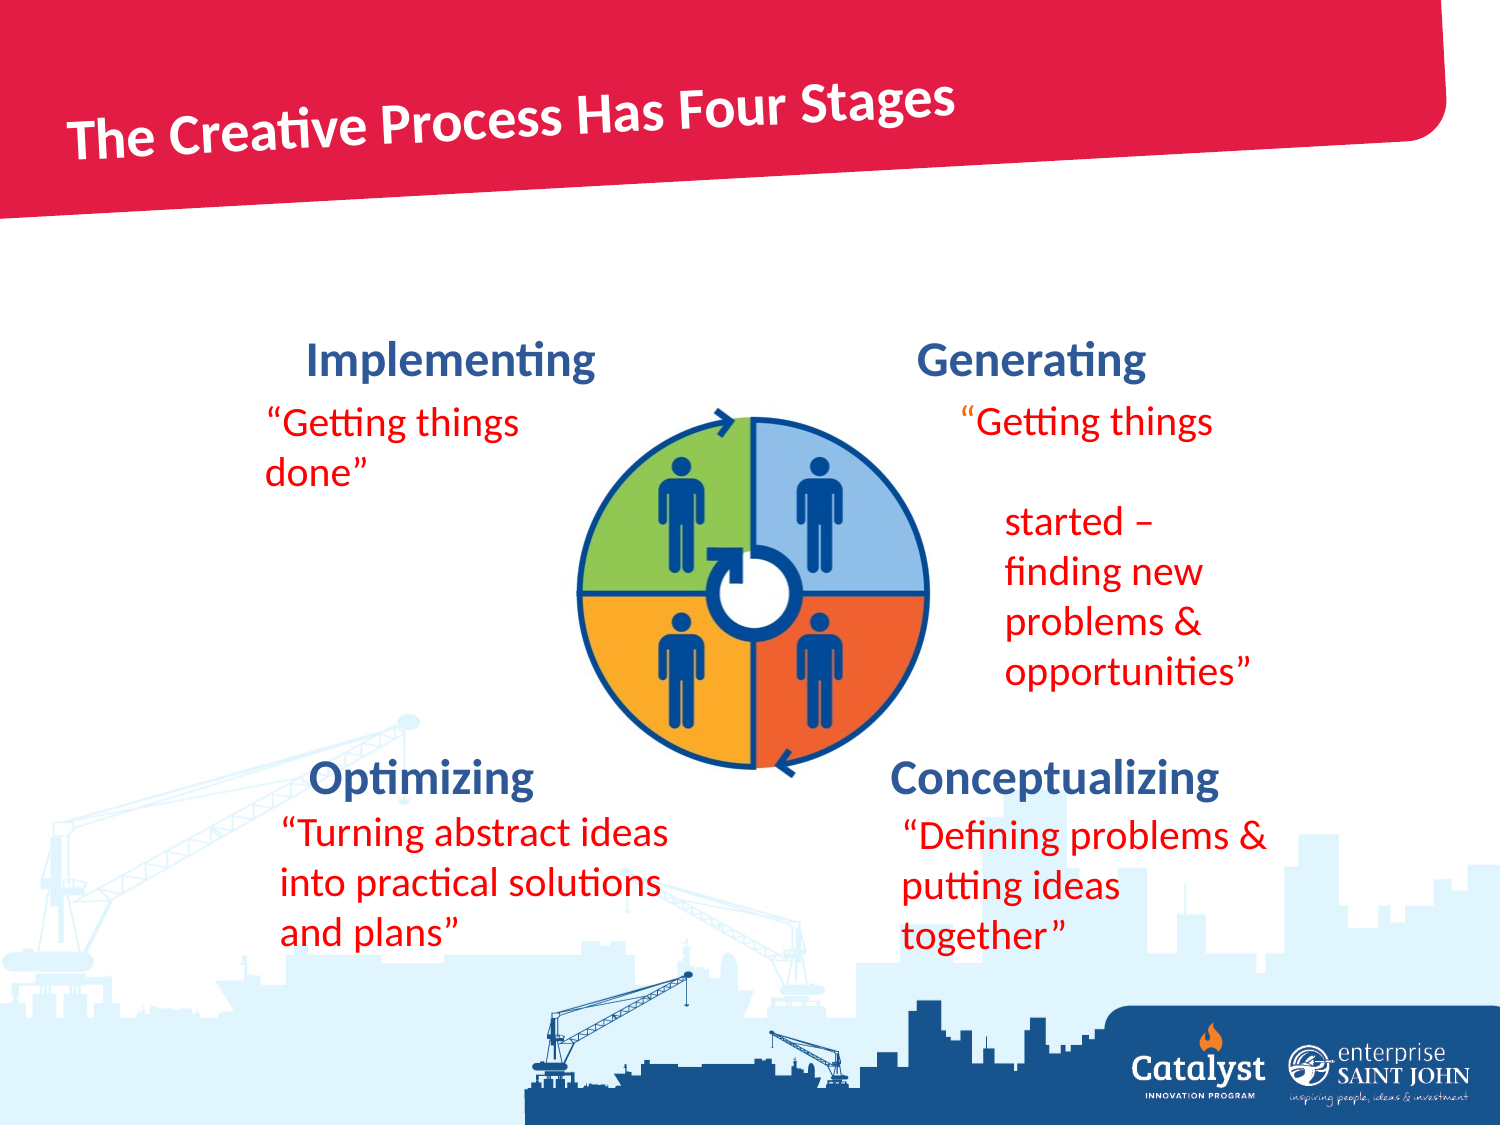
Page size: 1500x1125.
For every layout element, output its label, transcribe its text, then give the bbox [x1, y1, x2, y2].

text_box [249, 318, 613, 503]
title The Creative Process Has Four Stages [49, 13, 1399, 201]
picture [562, 387, 939, 796]
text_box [899, 318, 1275, 652]
picture [0, 0, 1500, 1125]
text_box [264, 737, 715, 963]
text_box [873, 737, 1300, 965]
list [49, 214, 1466, 1014]
